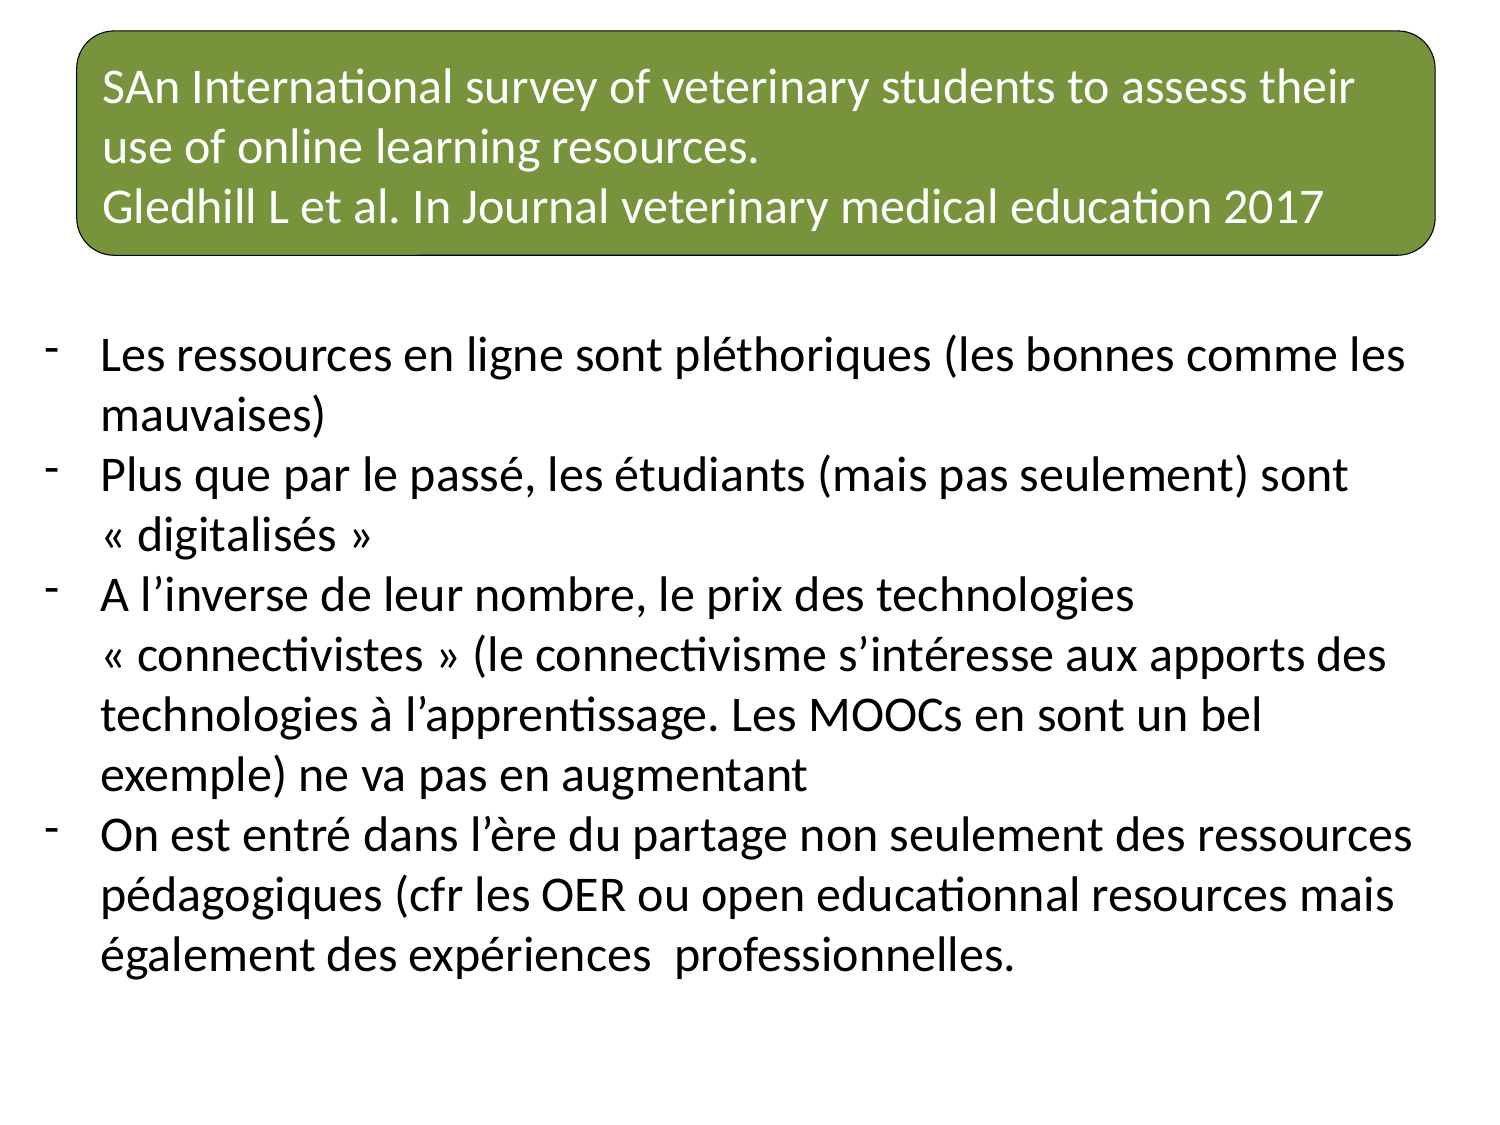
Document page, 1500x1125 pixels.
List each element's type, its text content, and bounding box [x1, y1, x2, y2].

text_box Les ressources en ligne sont pléthoriques (les bonnes comme les mauvaises) Plus que par le passé, les étudiants (mais pas seulement) sont « digitalisés » A l’inverse de leur nombre, le prix des technologies « connectivistes » (le connectivisme s’intéresse aux apports des technologies à l’apprentissage. Les MOOCs en sont un bel exemple) ne va pas en augmentant On est entré dans l’ère du partage non seulement des ressources pédagogiques (cfr les OER ou open educationnal resources mais également des expériences professionnelles. [29, 314, 1436, 990]
text_box SAn International survey of veterinary students to assess their use of online learning resources. Gledhill L et al. In Journal veterinary medical education 2017 [74, 28, 1438, 258]
